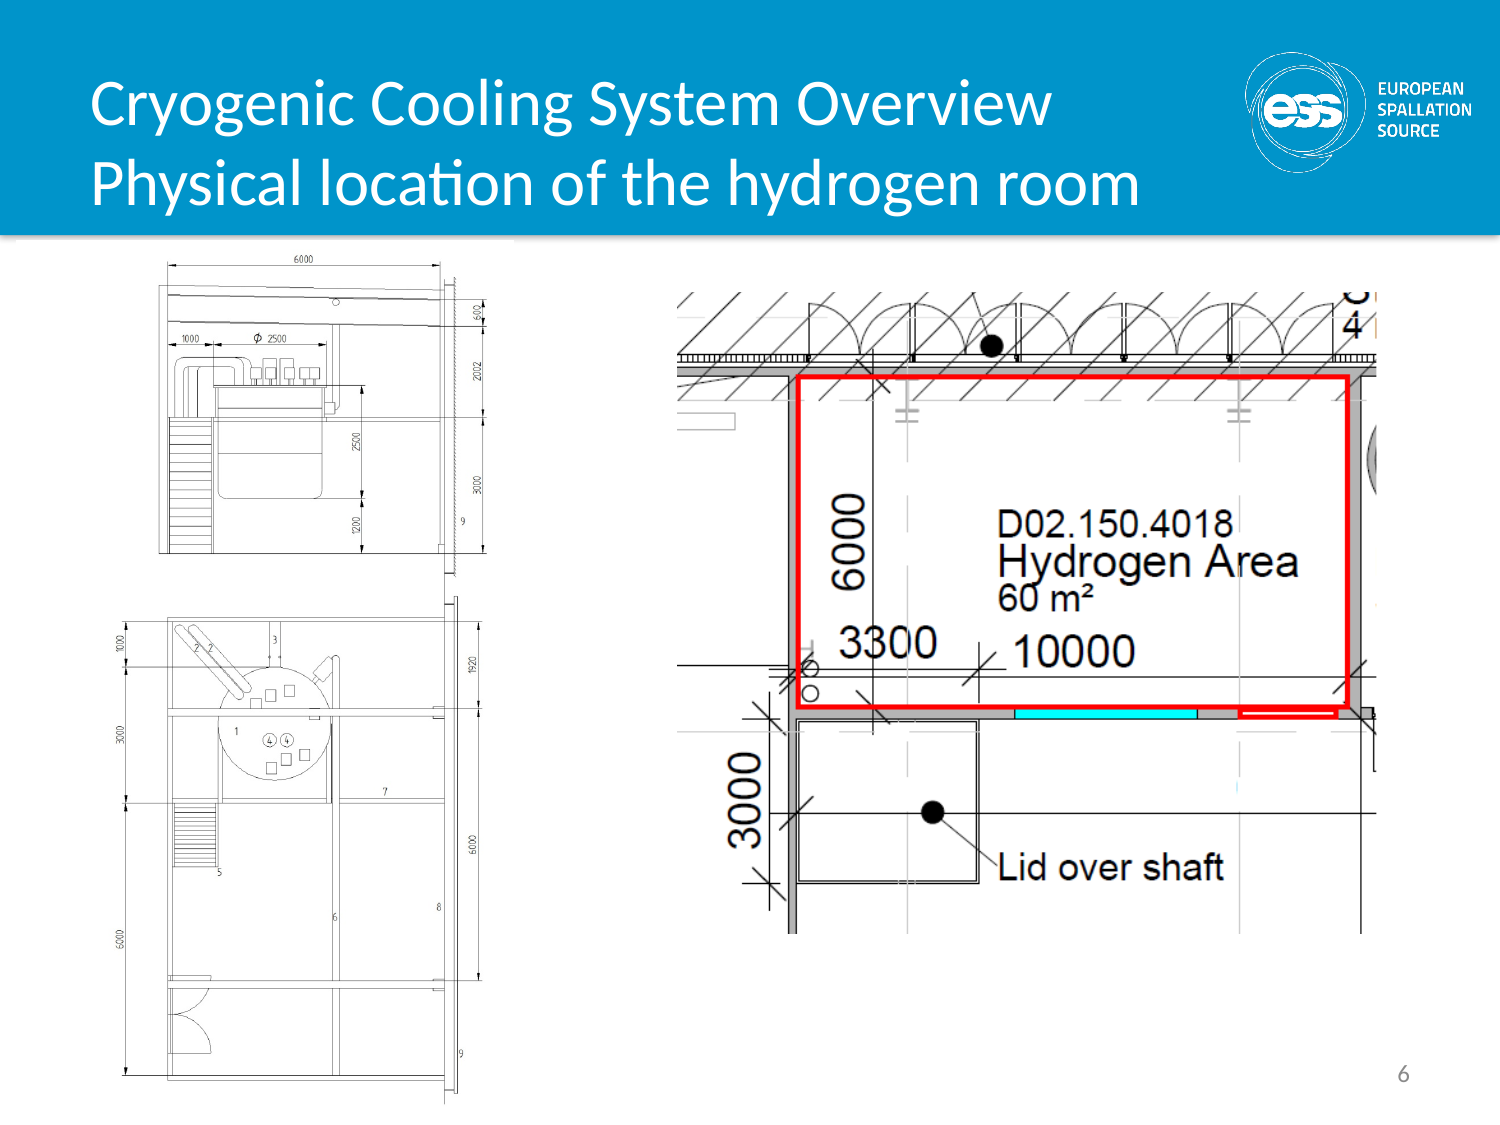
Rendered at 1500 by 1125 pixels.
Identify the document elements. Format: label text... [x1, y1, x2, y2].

picture [15, 240, 515, 1124]
picture [1418, 104, 1423, 115]
picture [676, 292, 1377, 935]
picture [1398, 109, 1406, 115]
picture [1422, 125, 1428, 134]
title Cryogenic Cooling System Overview Physical location of the hydrogen room [75, 45, 1247, 233]
picture [1436, 104, 1444, 115]
picture [1389, 104, 1393, 115]
slide_number 6 [1074, 1042, 1425, 1103]
picture [1264, 94, 1342, 127]
picture [1443, 86, 1450, 93]
picture [1454, 83, 1458, 94]
picture [1409, 104, 1415, 115]
picture [1400, 83, 1407, 94]
picture [1379, 83, 1385, 94]
picture [1432, 125, 1438, 136]
picture [1423, 83, 1430, 94]
